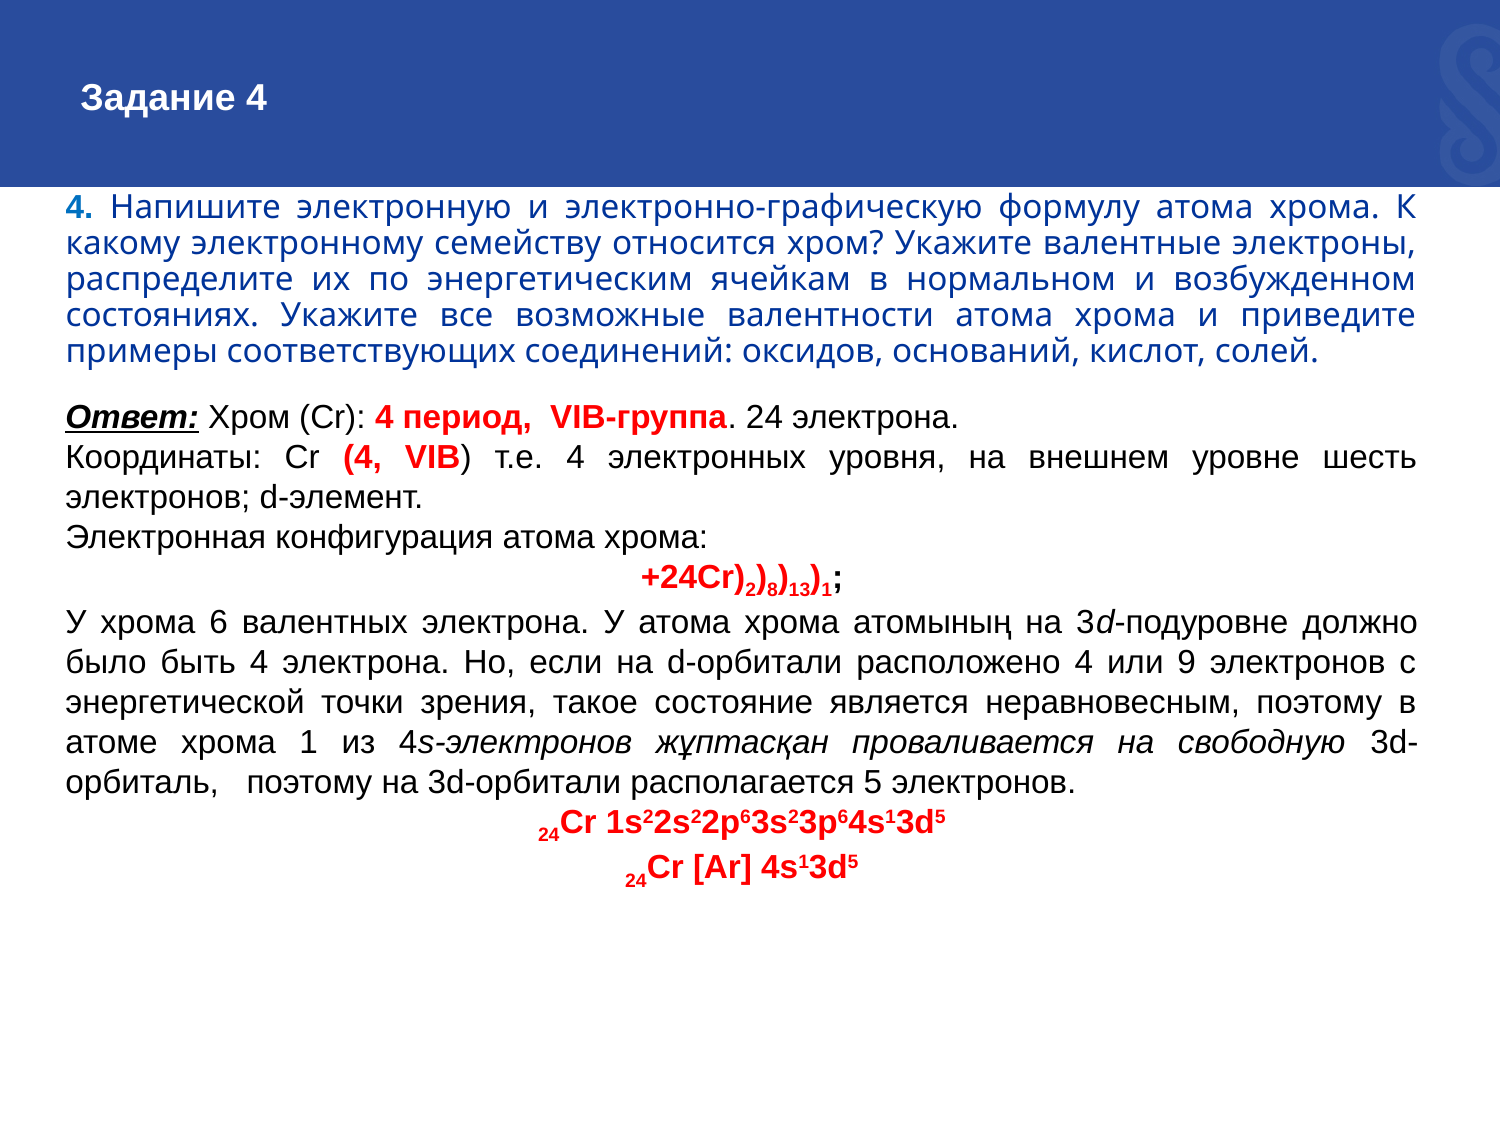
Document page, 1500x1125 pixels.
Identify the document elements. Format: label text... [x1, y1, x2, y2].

picture [0, 0, 1500, 1125]
title 4. Напишите электронную и электронно-графическую формулу атома хрома. К какому электронному семейству относится хром? Укажите валентные электроны, распределите их по энергетическим ячейкам в нормальном и возбужденном состояниях. Укажите все возможные валентности атома хрома и приведите примеры соответствующих соединений: оксидов, оснований, кислот, солей. [50, 170, 1434, 388]
text_box Ответ: Хром (Cr): 4 период, VIB-группа. 24 электрона. Координаты: Cr (4, VIB) т.е. 4 электронных уровня, на внешнем уровне шесть электронов; d-элемент. Электронная конфигурация атома хрома: +24Cr)2)8)13)1; У хрома 6 валентных электрона. У атома хрома атомының на 3d-подуровне должно было быть 4 электрона. Но, если на d-орбитали расположено 4 или 9 электронов с энергетической точки зрения, такое состояние является неравновесным, поэтому в атоме хрома 1 из 4s-электронов жұптасқан проваливается на свободную 3d-орбиталь, поэтому на 3d-орбитали располагается 5 электронов. 24Сr 1s22s22p63s23p64s13d5 24Сr [Ar] 4s13d5 [50, 388, 1434, 899]
text_box Задание 4 [65, 65, 282, 126]
